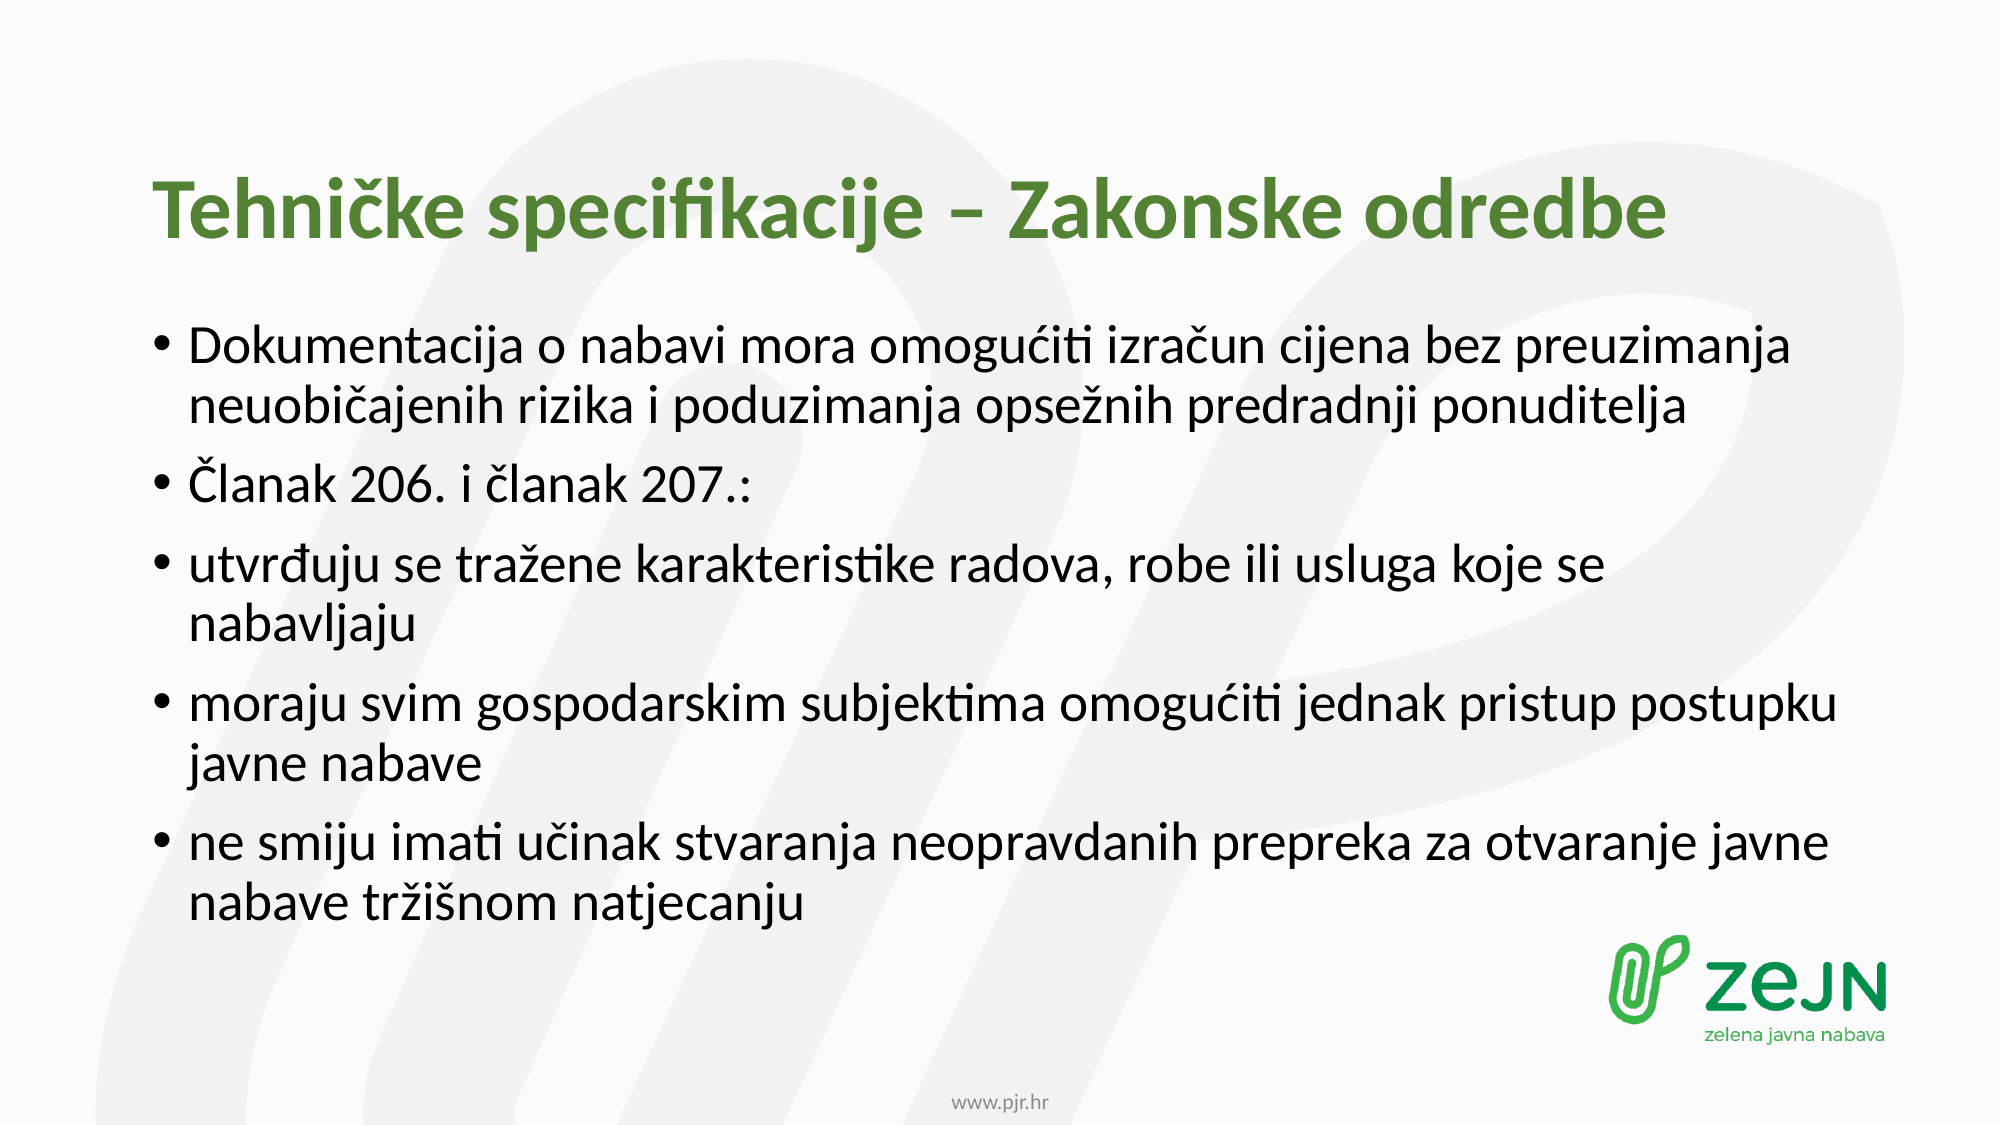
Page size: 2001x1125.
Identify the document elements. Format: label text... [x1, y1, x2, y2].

title Tehničke specifikacije – Zakonske odredbe [137, 111, 1761, 308]
list Dokumentacija o nabavi mora omogućiti izračun cijena bez preuzimanja neuobičajenih rizika i poduzimanja opsežnih predradnji ponuditelja Članak 206. i članak 207.: utvrđuju se tražene karakteristike radova, robe ili usluga koje se nabavljaju moraju svim gospodarskim subjektima omogućiti jednak pristup postupku javne nabave ne smiju imati učinak stvaranja neopravdanih prepreka za otvaranje javne nabave tržišnom natjecanju [137, 308, 1856, 980]
picture [0, 0, 2000, 1125]
